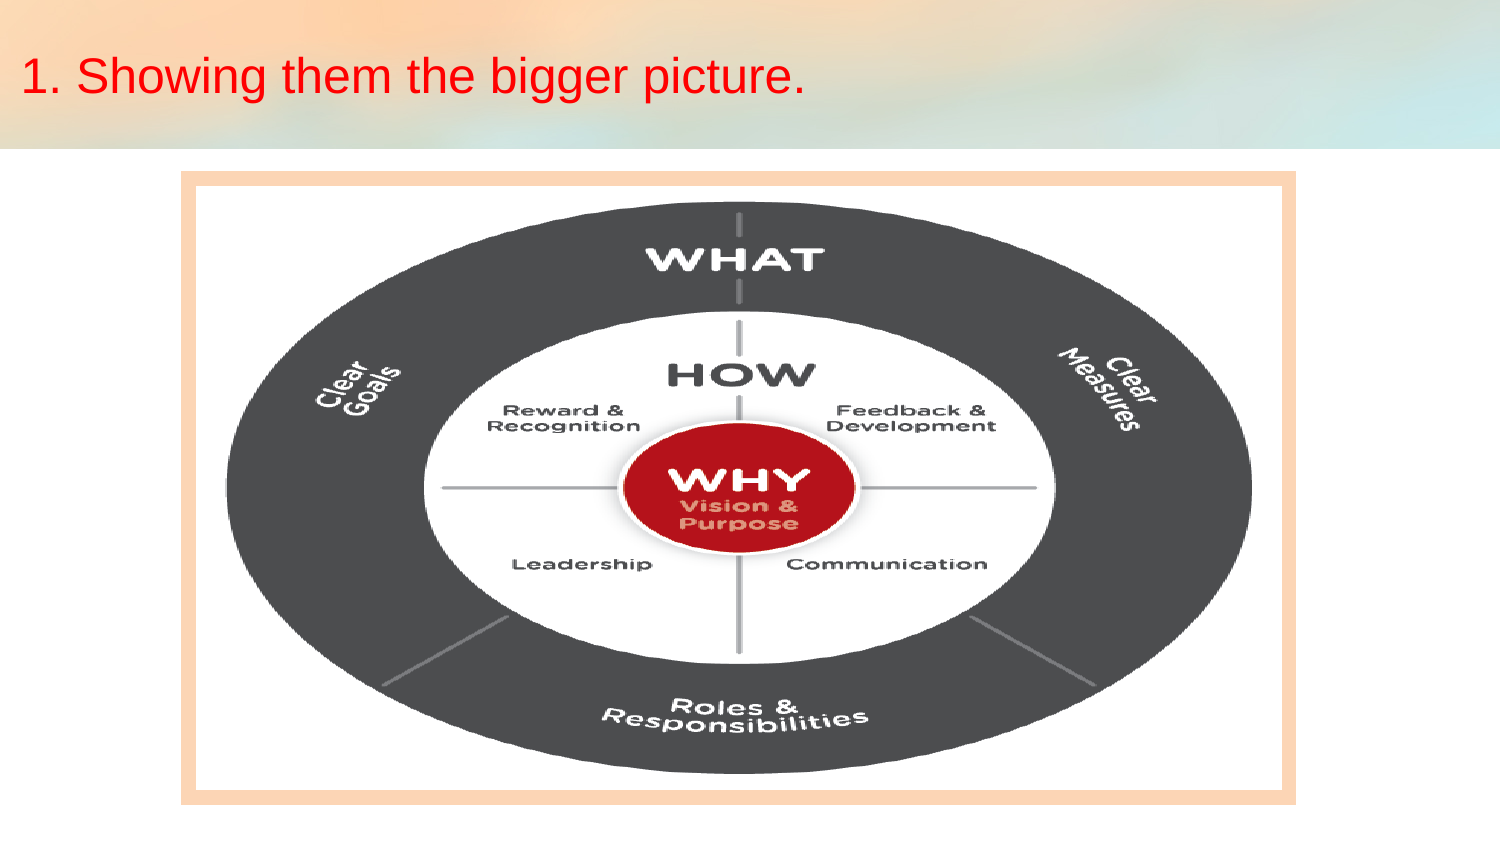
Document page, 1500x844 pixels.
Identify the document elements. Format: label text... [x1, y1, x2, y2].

picture [0, 0, 1500, 844]
title 1. Showing them the bigger picture. [5, 20, 1431, 127]
